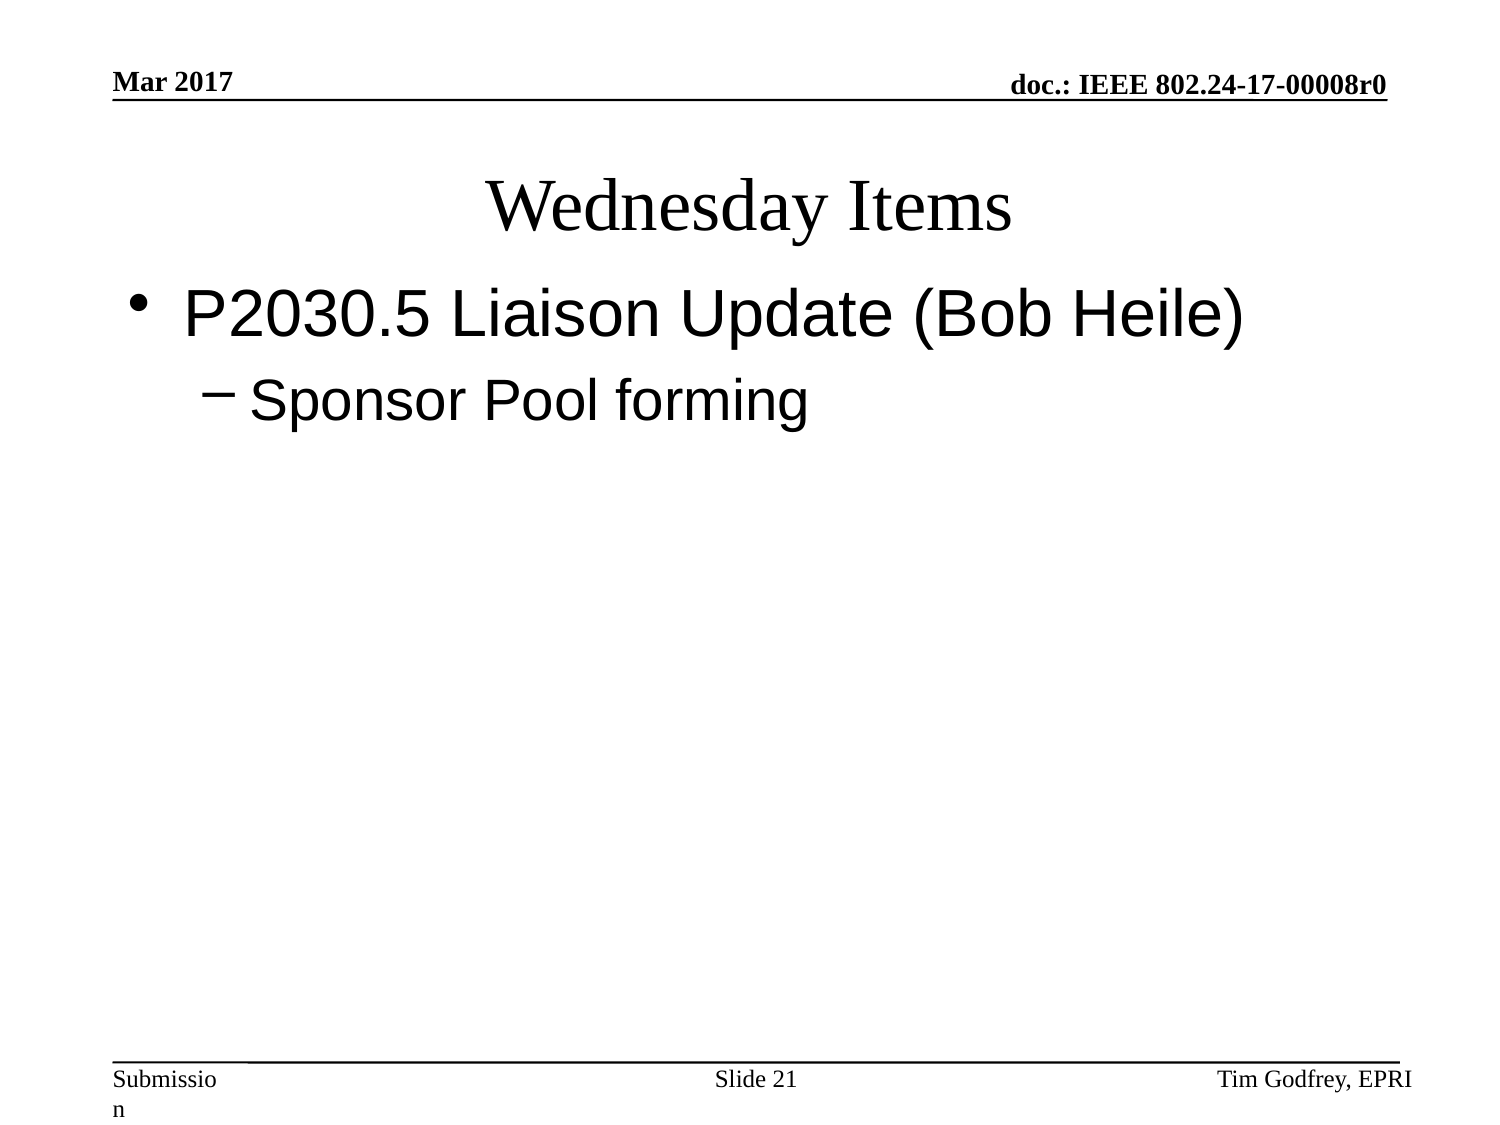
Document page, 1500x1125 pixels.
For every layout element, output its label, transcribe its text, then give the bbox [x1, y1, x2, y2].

title Wednesday Items [112, 112, 1388, 262]
list P2030.5 Liaison Update (Bob Heile) Sponsor Pool forming [112, 262, 1388, 1000]
slide_number Slide 21 [712, 1062, 800, 1093]
footer Tim Godfrey, EPRI [900, 1062, 1413, 1093]
